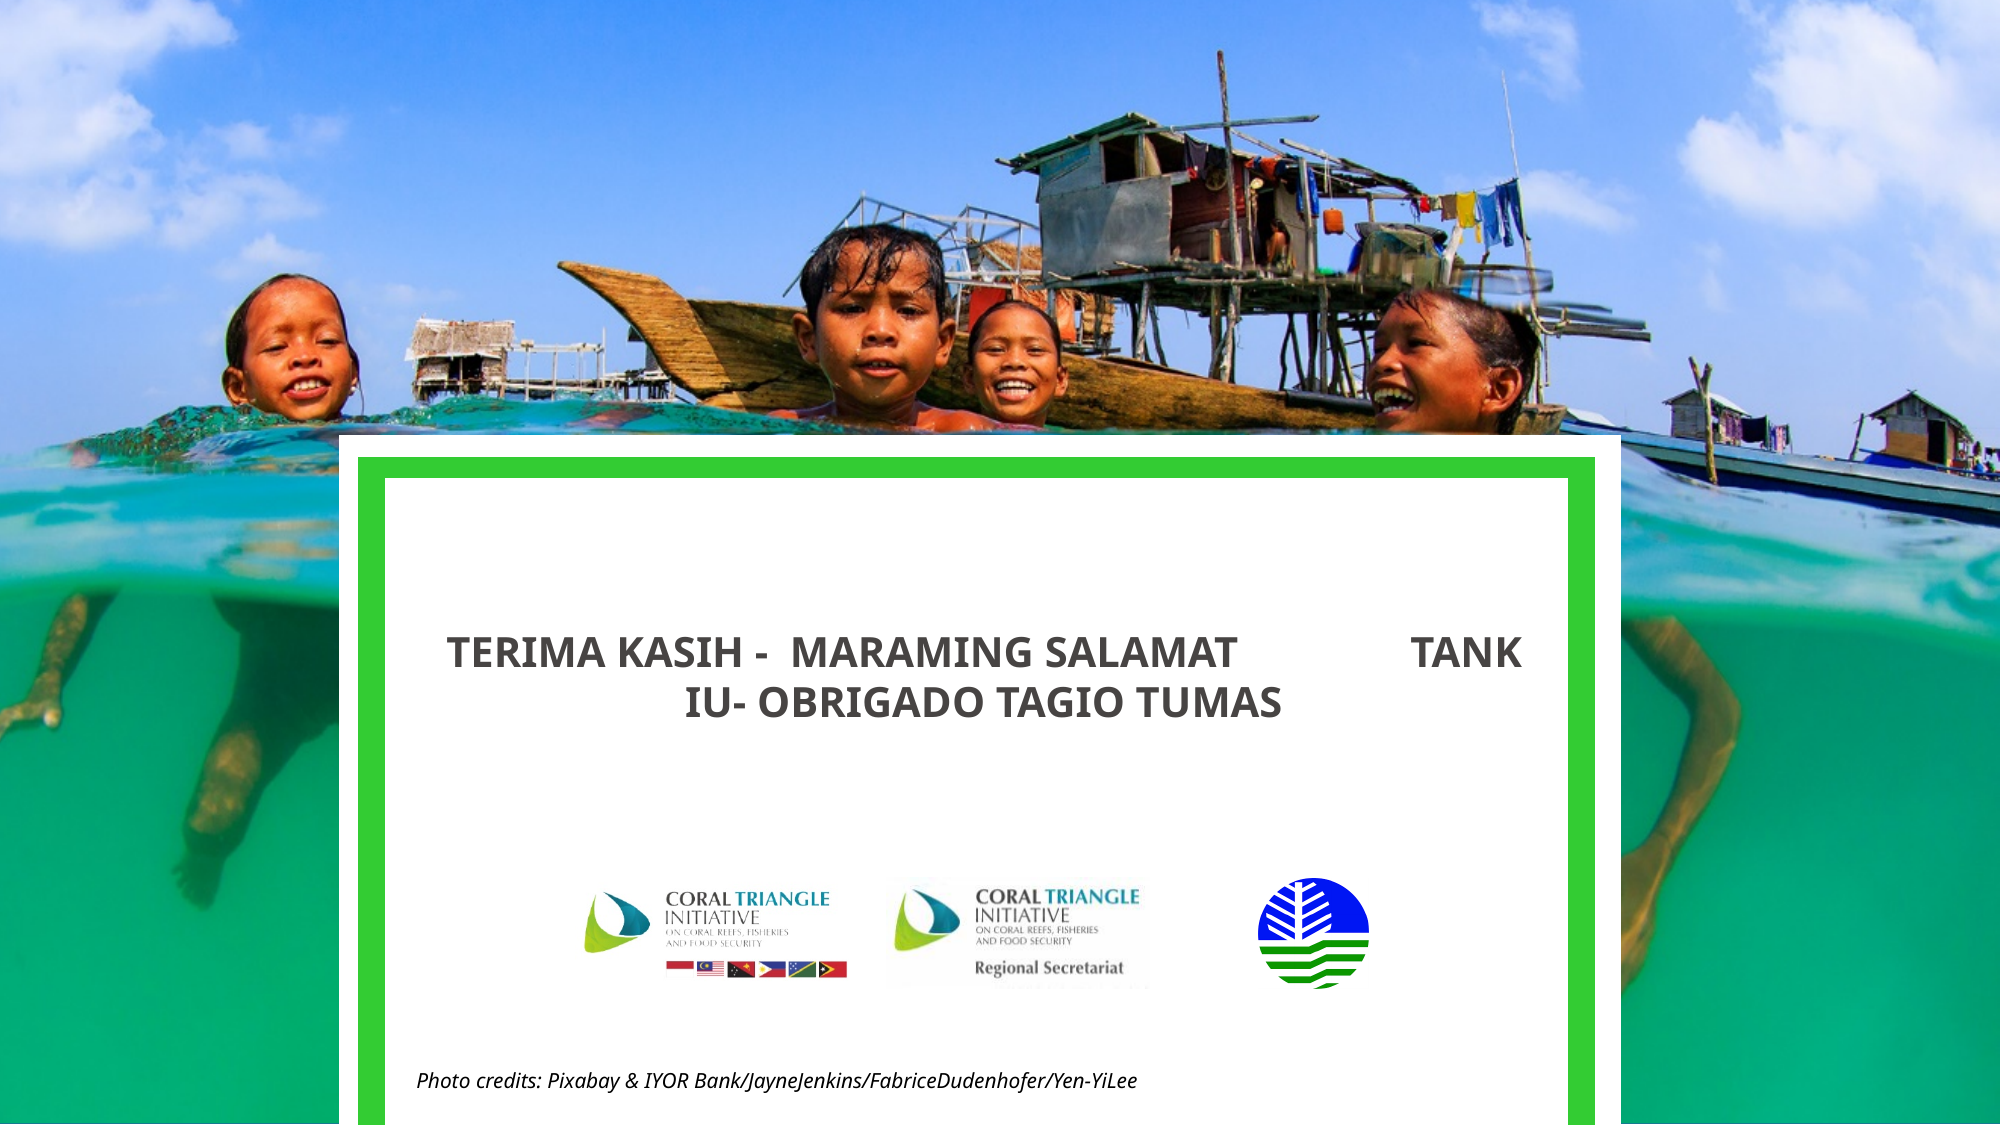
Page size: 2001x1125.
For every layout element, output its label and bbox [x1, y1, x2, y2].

list [0, 0, 2000, 1123]
text_box [339, 435, 1621, 1125]
picture [886, 877, 1151, 990]
picture [575, 871, 853, 996]
picture [1258, 878, 1369, 989]
